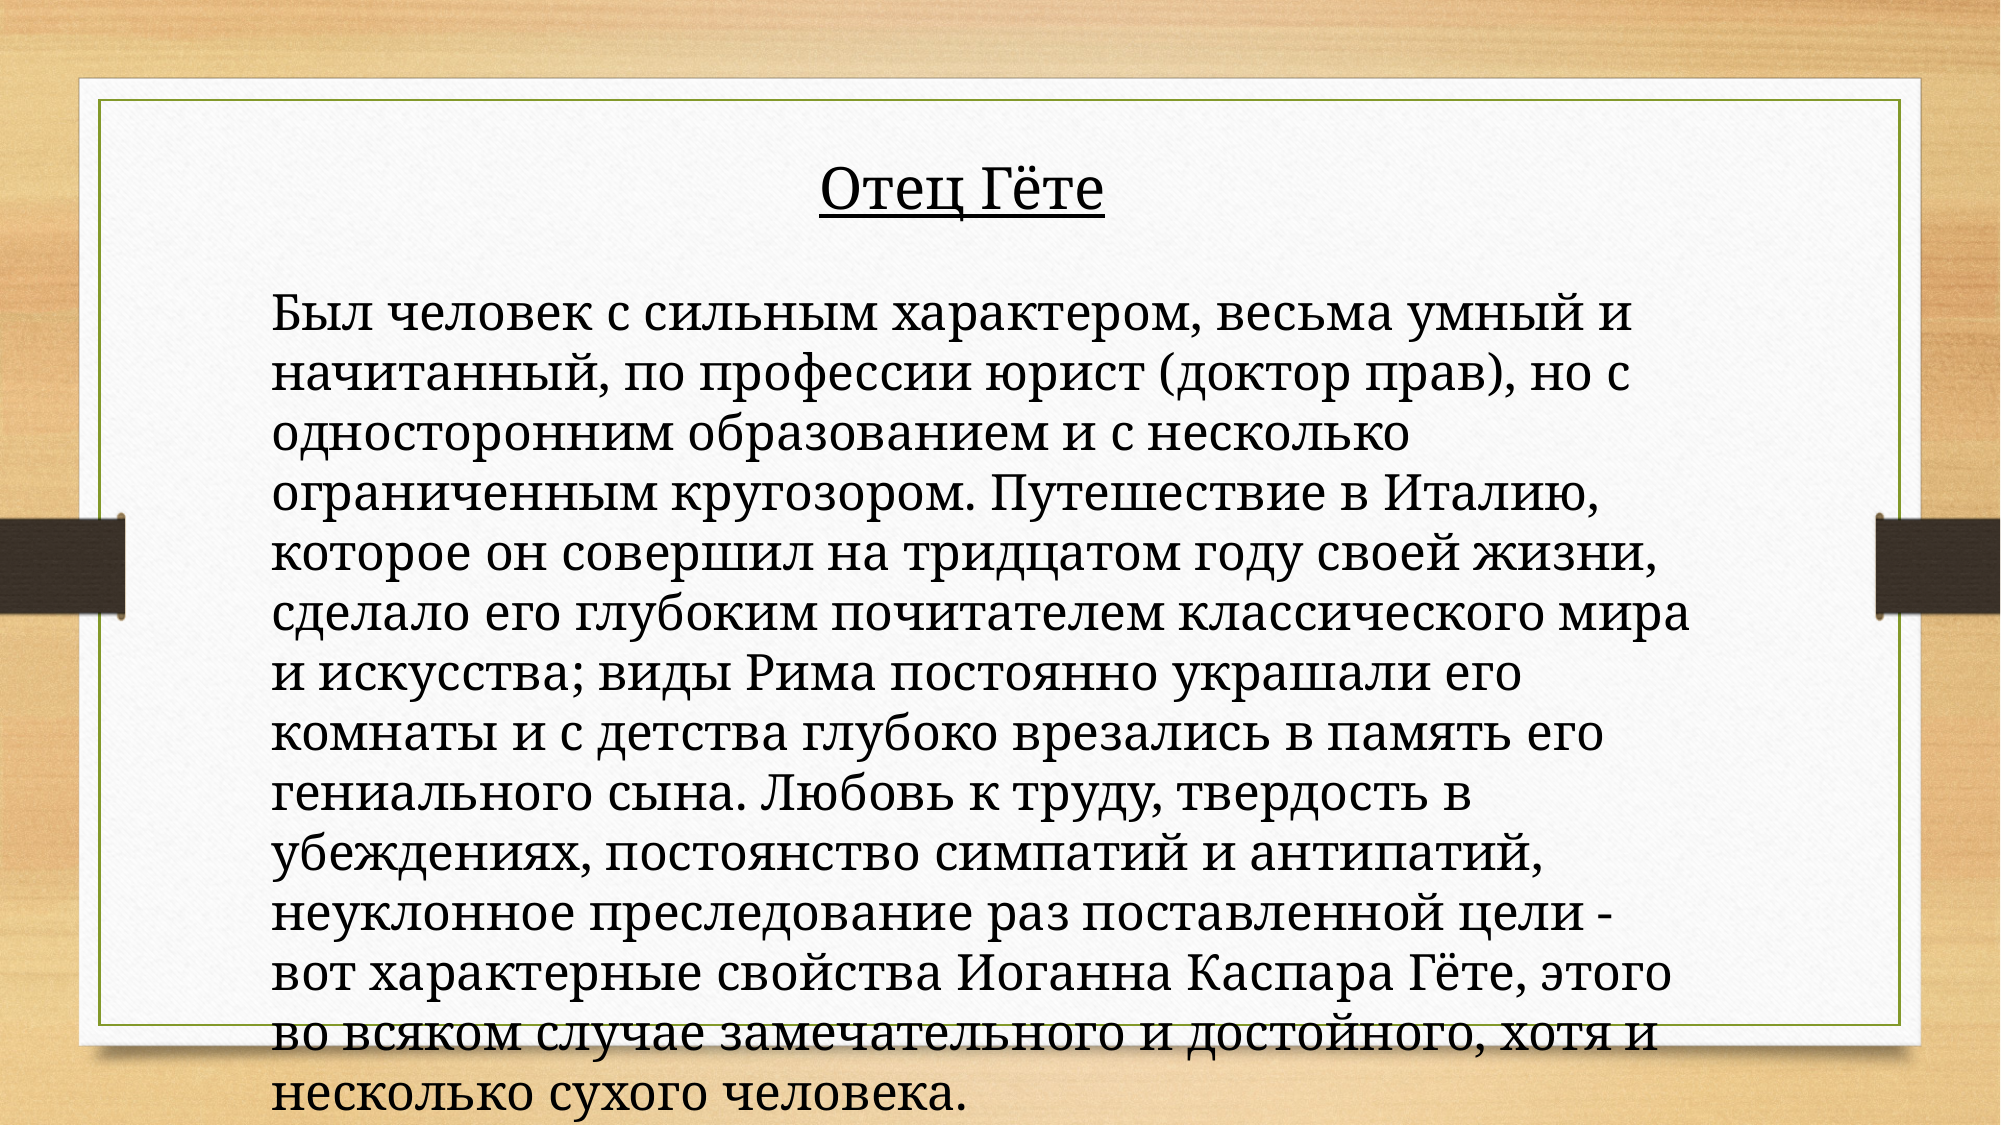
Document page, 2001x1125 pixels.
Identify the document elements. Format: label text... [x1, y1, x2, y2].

text_box Отец Гёте [804, 143, 1121, 229]
picture [0, 0, 2001, 1125]
text_box Был человек с сильным характером, весьма умный и начитанный, по профессии юрист (доктор прав), но с односторонним образованием и с несколько ограниченным кругозором. Путешествие в Италию, которое он совершил на тридцатом году своей жизни, сделало его глубоким почитателем классического мира и искусства; виды Рима постоянно украшали его комнаты и с детства глубоко врезались в память его гениального сына. Любовь к труду, твердость в убеждениях, постоянство симпатий и антипатий, неуклонное преследование раз поставленной цели - вот характерные свойства Иоганна Каспара Гёте, этого во всяком случае замечательного и достойного, хотя и несколько сухого человека. [256, 273, 1718, 1125]
